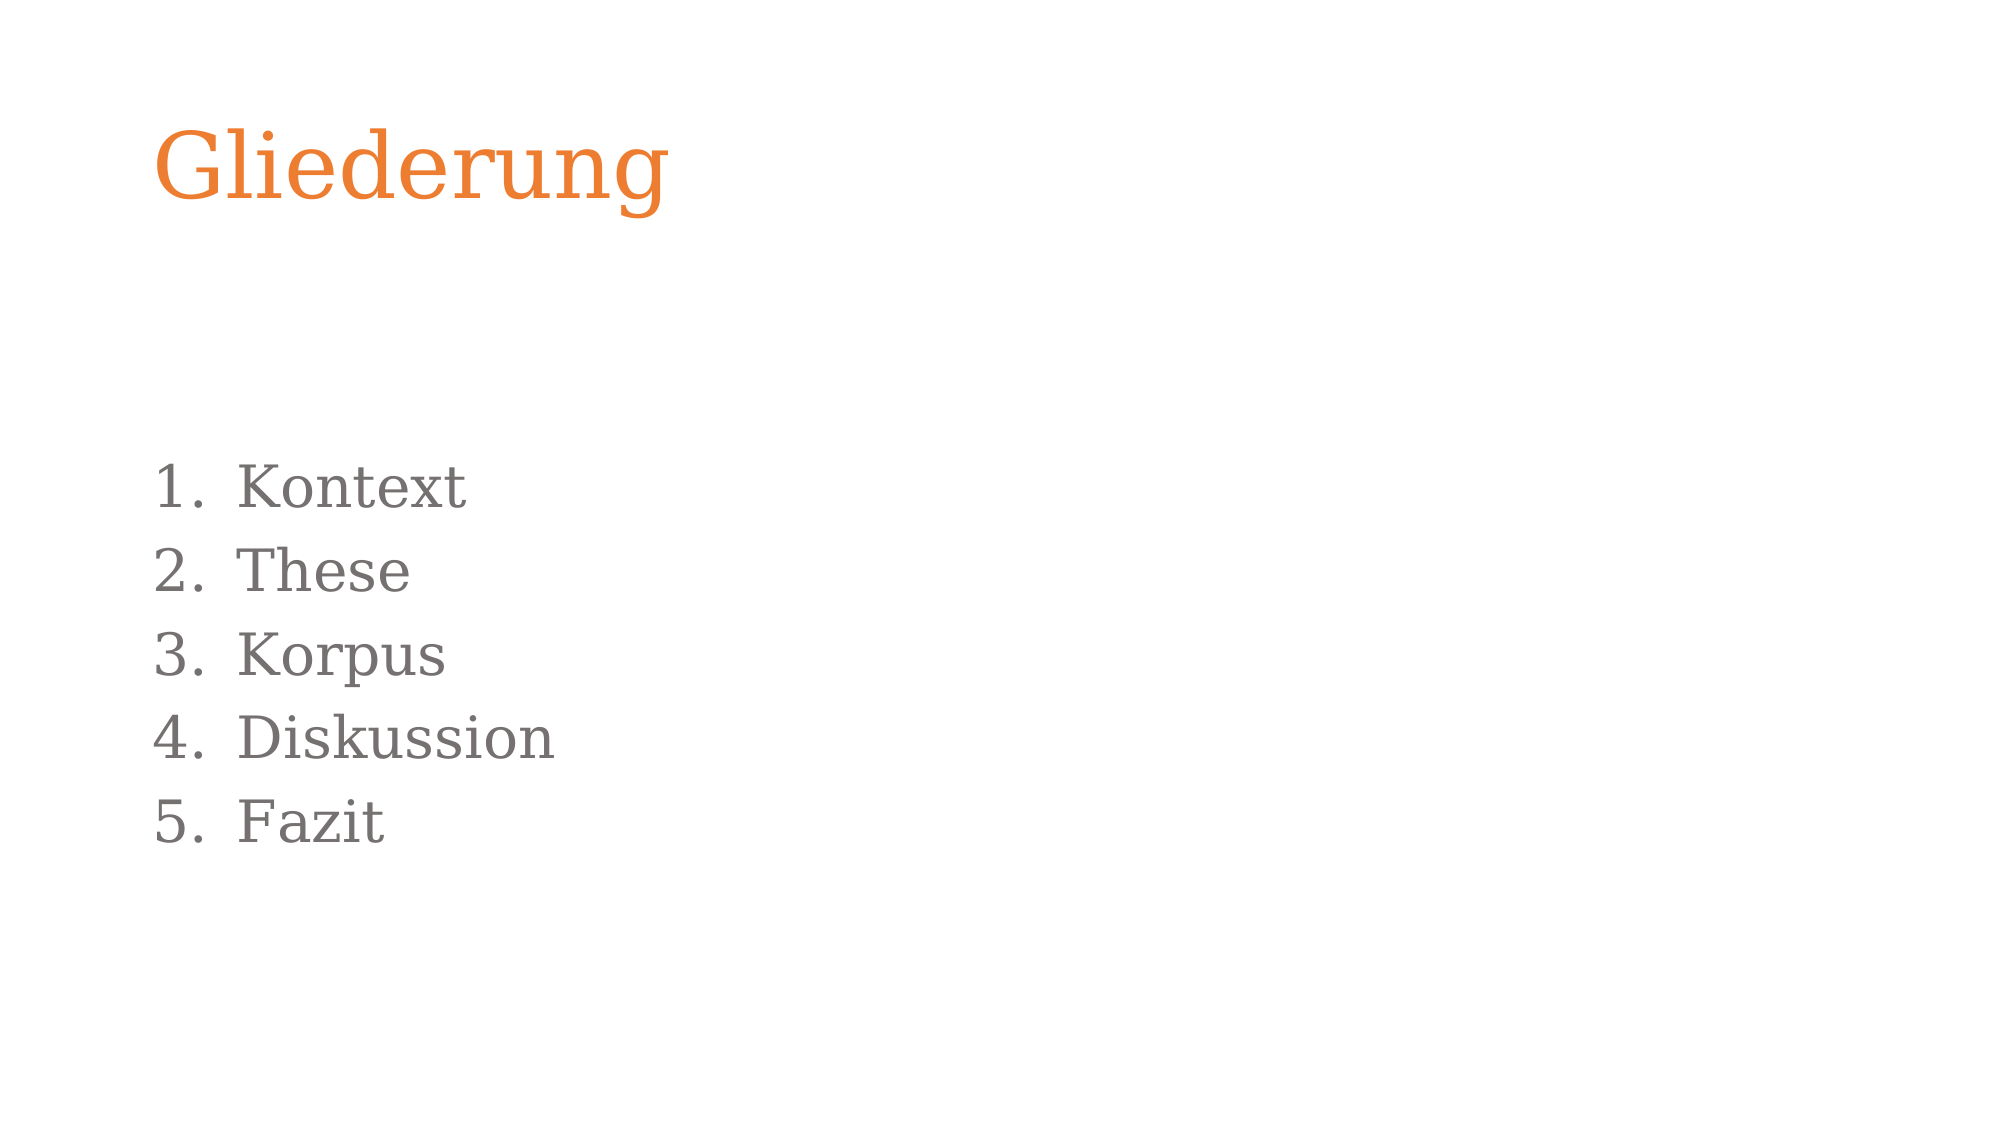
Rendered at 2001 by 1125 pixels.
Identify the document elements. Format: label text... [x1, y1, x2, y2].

list Kontext These Korpus Diskussion Fazit [137, 299, 1863, 1014]
title Gliederung [137, 59, 1863, 278]
